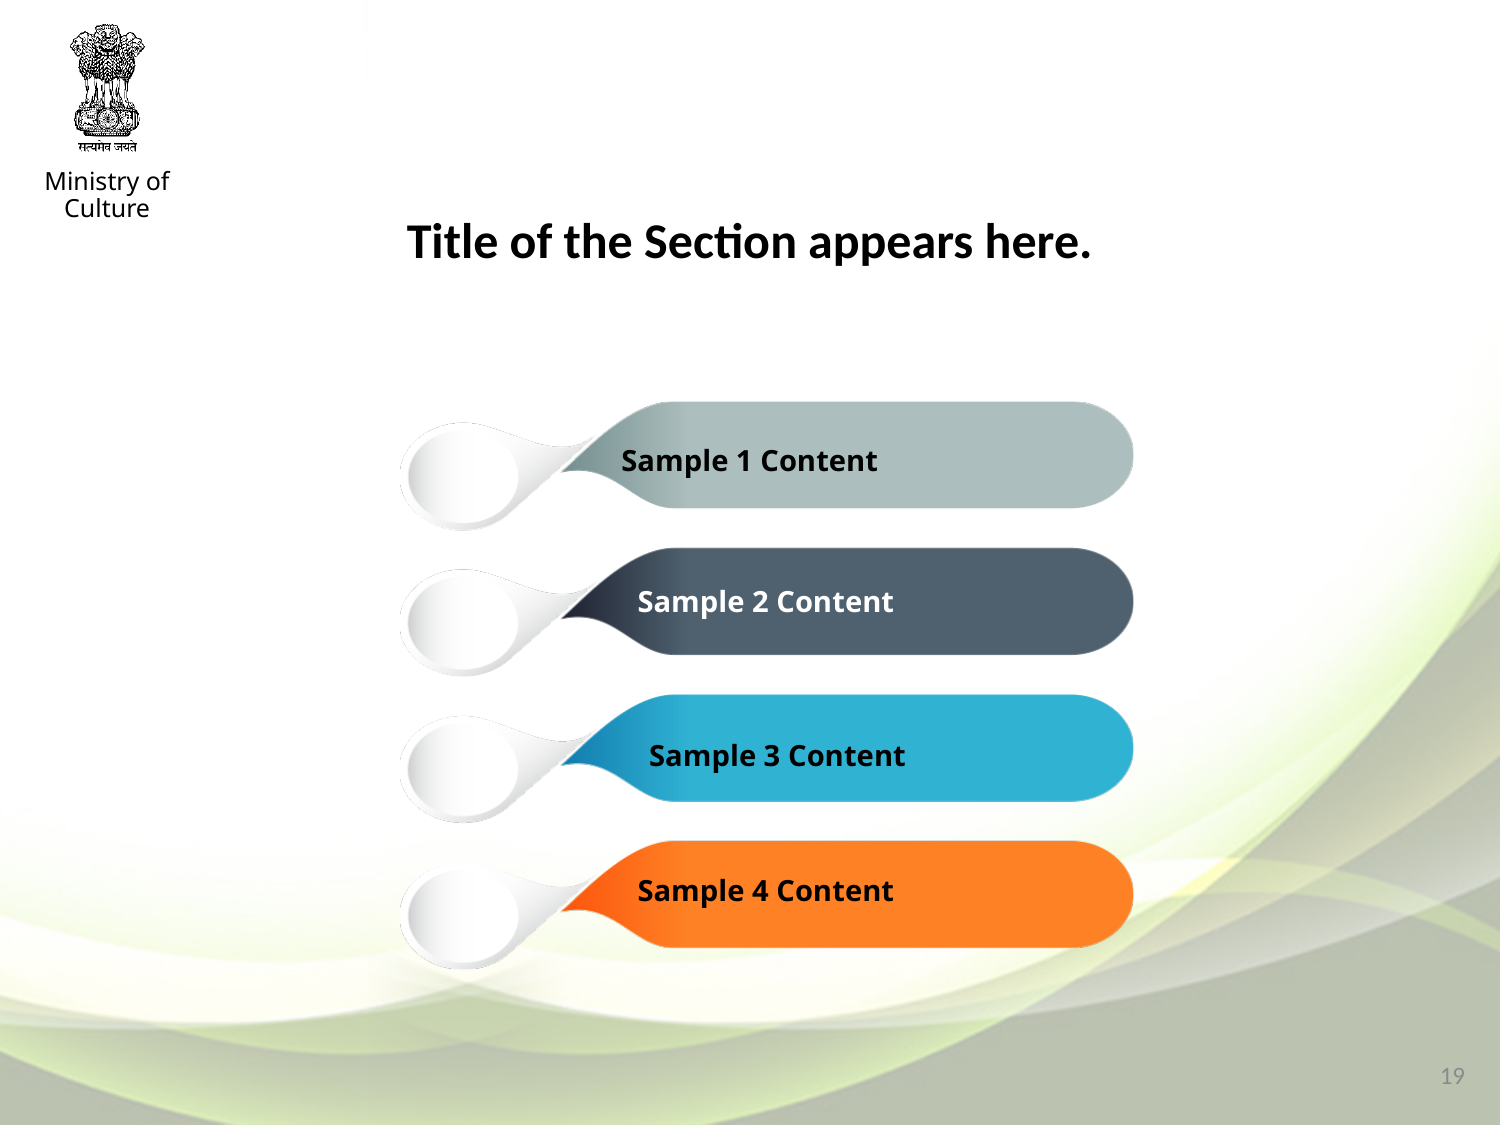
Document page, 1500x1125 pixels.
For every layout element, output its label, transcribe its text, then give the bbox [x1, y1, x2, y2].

picture [65, 19, 149, 156]
picture [294, 326, 1211, 1044]
list Title of the Section appears here. [265, 207, 1235, 327]
list Ministry of Culture [0, 161, 219, 260]
slide_number 19 [1142, 1044, 1481, 1105]
